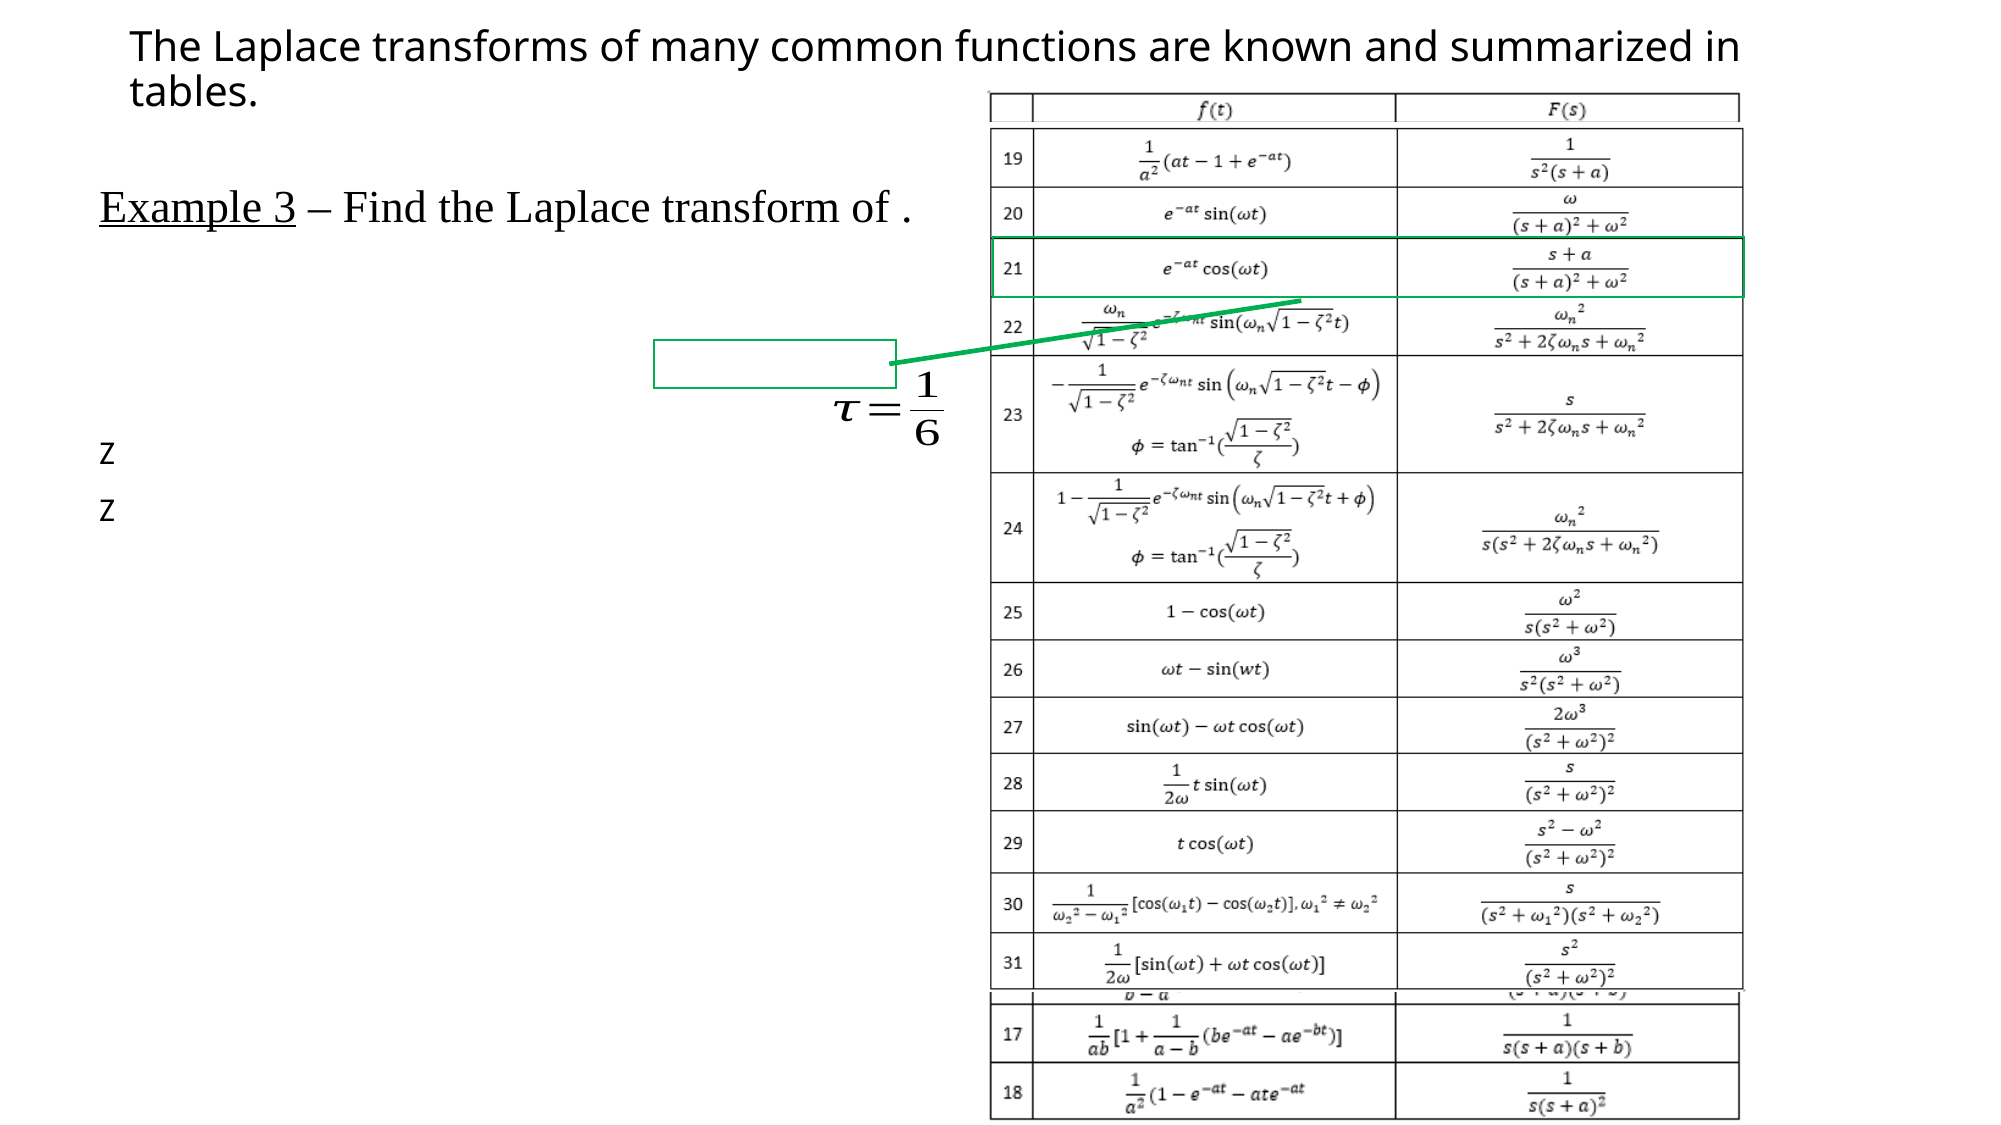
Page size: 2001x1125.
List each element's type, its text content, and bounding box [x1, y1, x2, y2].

title The Laplace transforms of many common functions are known and summarized in tables. [114, 12, 1840, 129]
text_box [653, 339, 897, 389]
picture [983, 90, 1746, 1125]
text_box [889, 300, 1302, 364]
